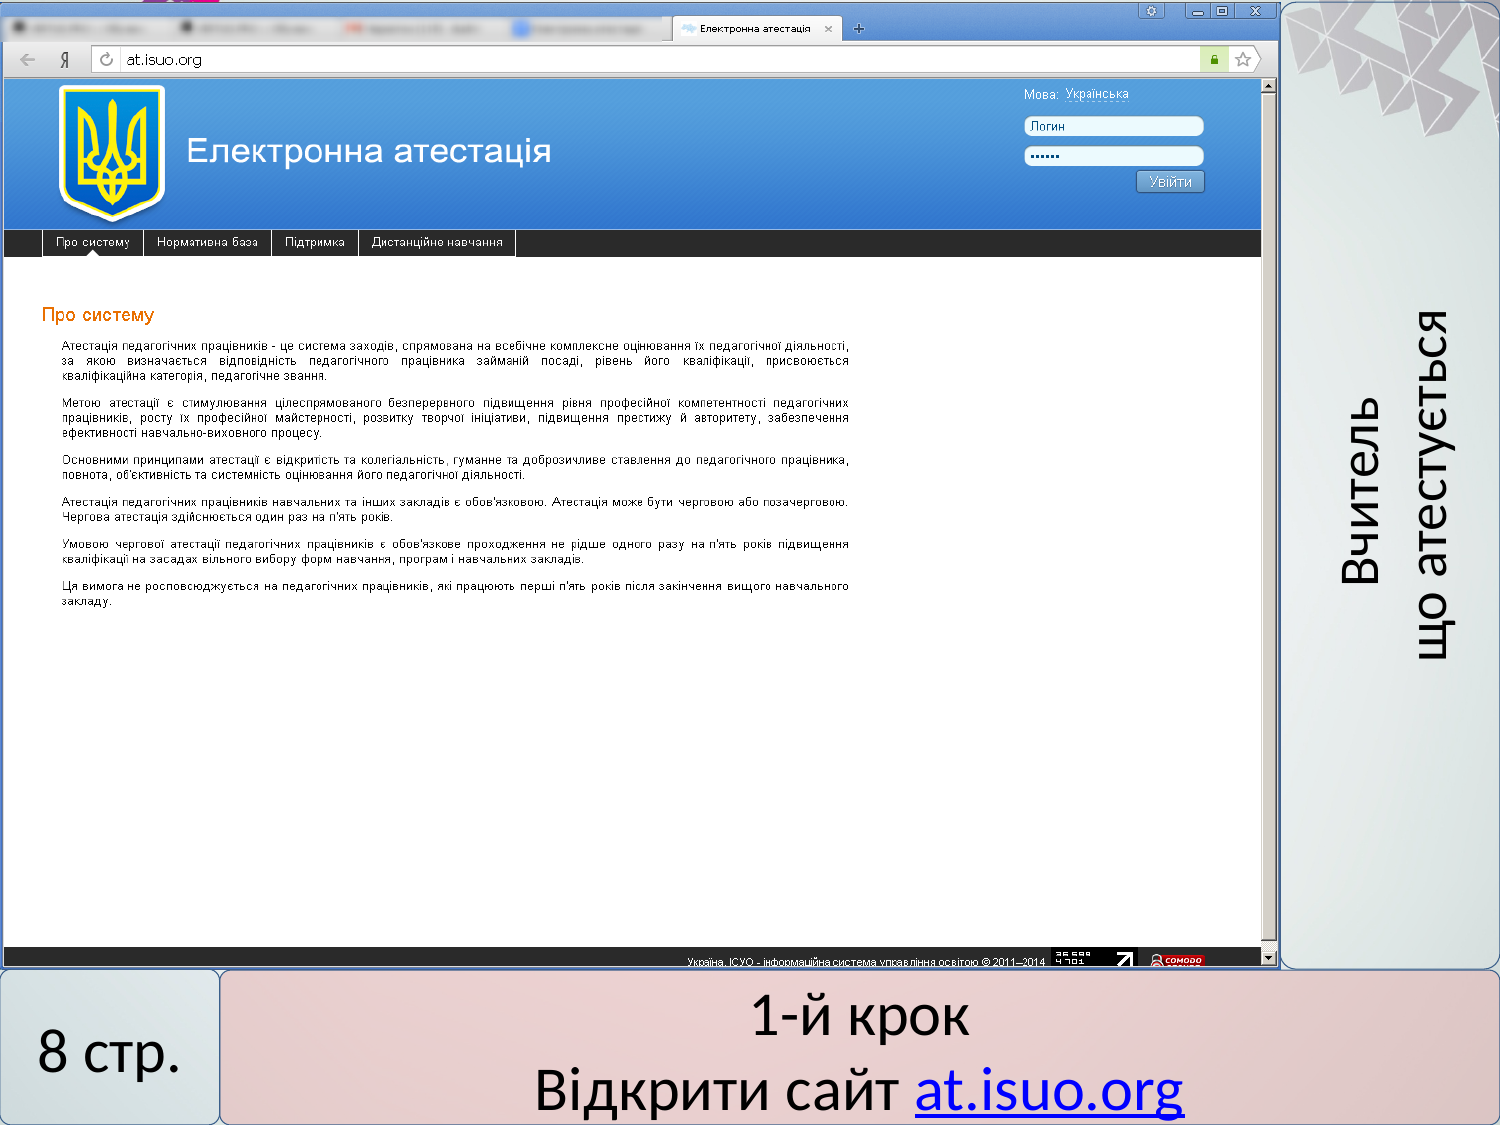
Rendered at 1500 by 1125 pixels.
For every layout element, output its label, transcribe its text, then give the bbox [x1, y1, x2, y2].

text_box 1-й крок Відкрити сайт at.isuo.org [220, 969, 1500, 1125]
text_box 8 стр. [0, 977, 222, 1125]
picture [0, 0, 1290, 972]
text_box Вчитель що атестується [1284, 0, 1500, 972]
picture [1490, 0, 1500, 8]
picture [1495, 964, 1500, 972]
